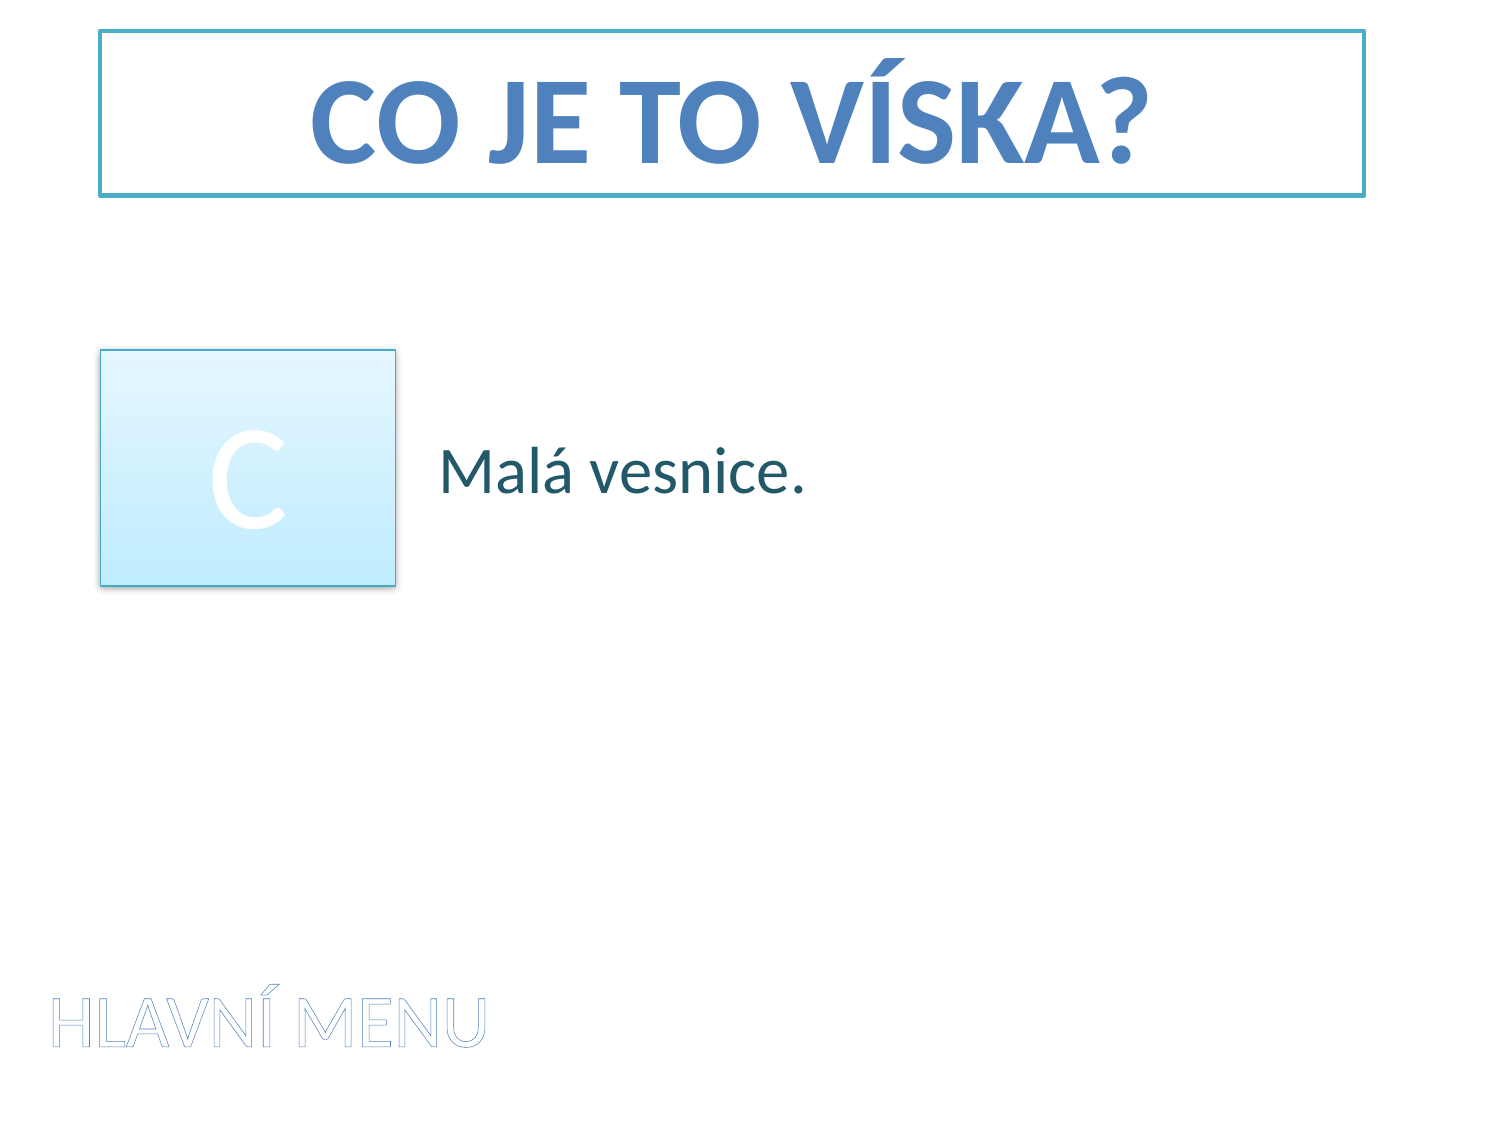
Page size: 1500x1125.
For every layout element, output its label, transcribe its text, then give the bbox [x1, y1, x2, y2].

text_box HLAVNÍ MENU [33, 964, 967, 1070]
text_box Malá vesnice. [424, 420, 1476, 515]
text_box C [100, 349, 396, 587]
text_box CO JE TO VÍSKA? [98, 29, 1366, 198]
